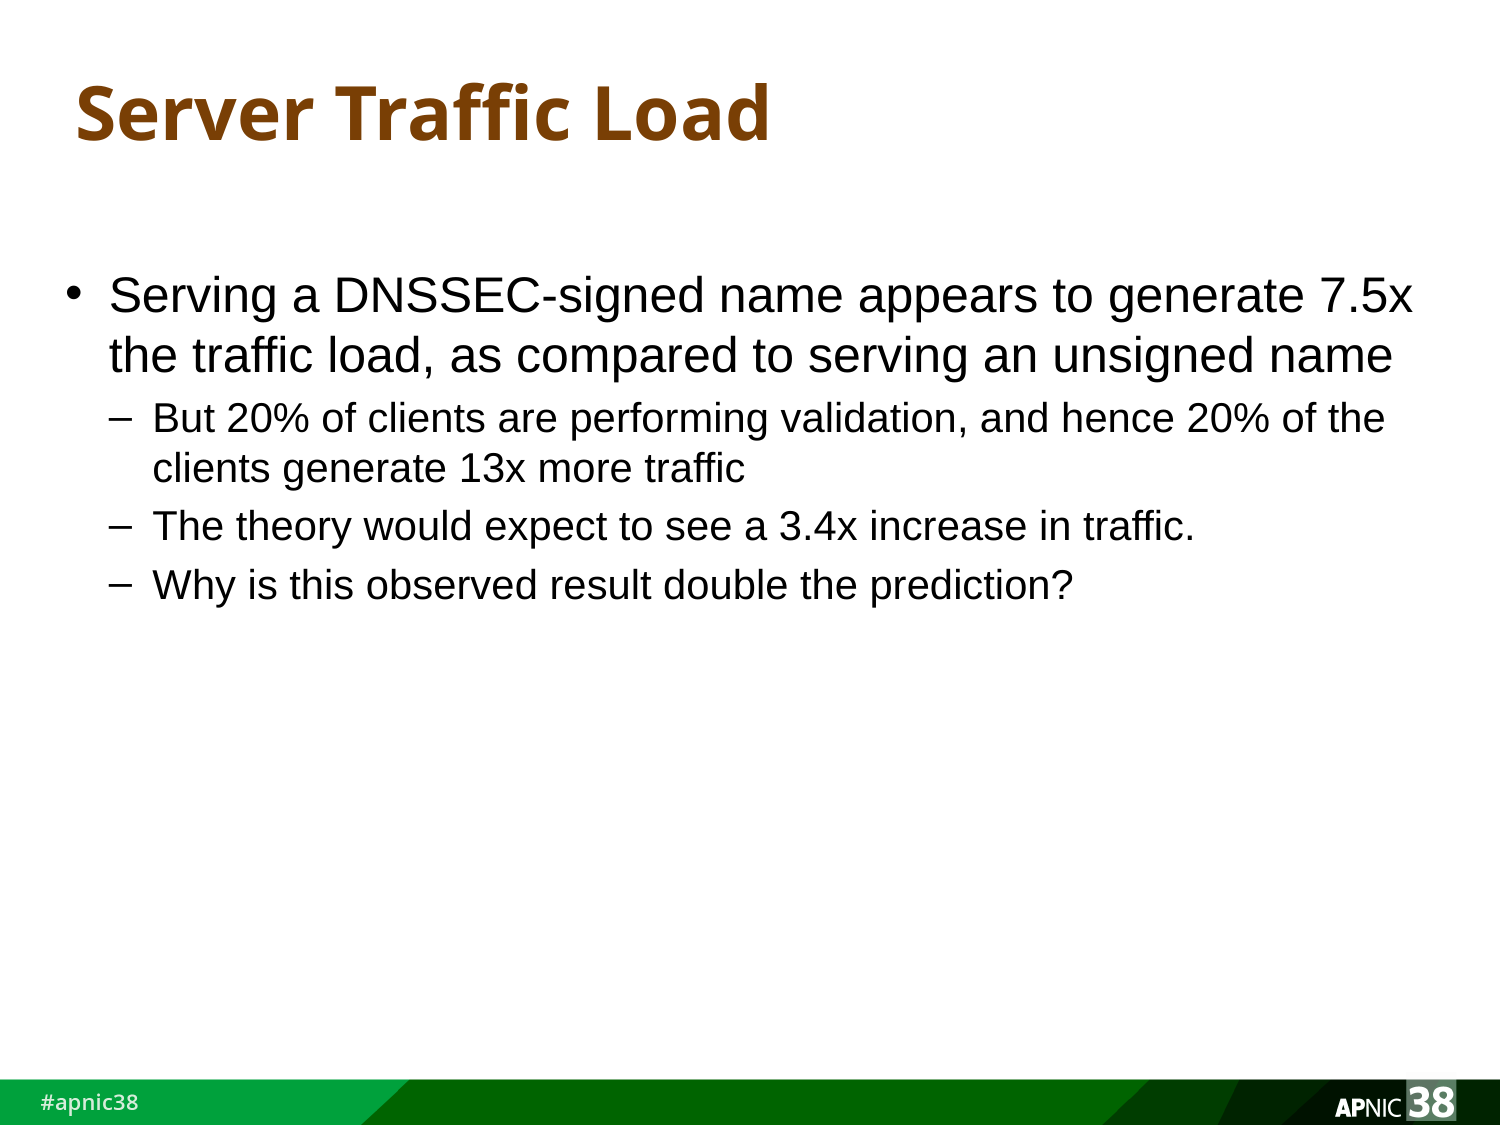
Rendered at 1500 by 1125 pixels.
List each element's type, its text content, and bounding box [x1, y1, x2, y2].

list Serving a DNSSEC-signed name appears to generate 7.5x the traffic load, as compared to serving an unsigned name But 20% of clients are performing validation, and hence 20% of the clients generate 13x more traffic The theory would expect to see a 3.4x increase in traffic. Why is this observed result double the prediction? [64, 262, 1436, 1012]
picture [0, 1071, 1500, 1125]
title Server Traffic Load [75, 16, 1425, 204]
